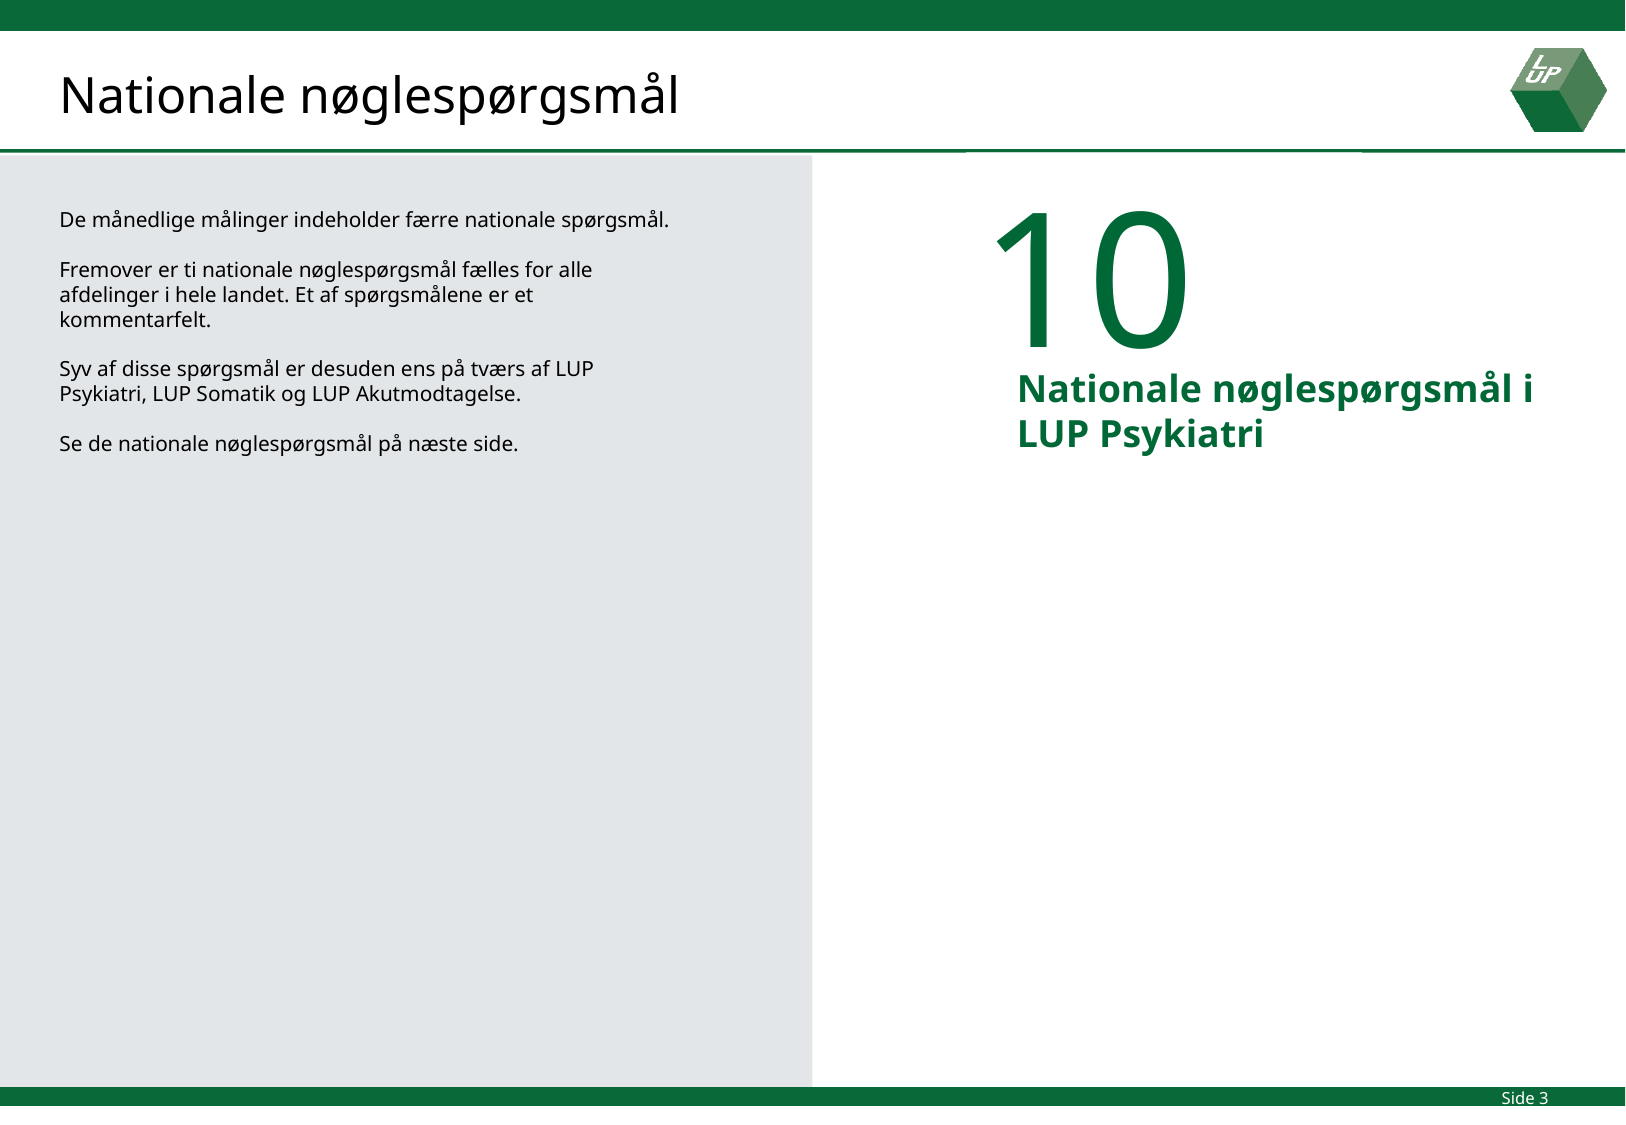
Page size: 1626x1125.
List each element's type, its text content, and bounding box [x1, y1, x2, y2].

picture [1510, 48, 1607, 132]
text_box Nationale nøglespørgsmål [44, 56, 842, 132]
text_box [965, 152, 1625, 884]
text_box De månedlige målinger indeholder færre nationale spørgsmål. Fremover er ti nationale nøglespørgsmål fælles for alle afdelinger i hele landet. Et af spørgsmålene er et kommentarfelt. Syv af disse spørgsmål er desuden ens på tværs af LUP Psykiatri, LUP Somatik og LUP Akutmodtagelse. Se de nationale nøglespørgsmål på næste side. [44, 198, 687, 464]
text_box Side 3 [1486, 1080, 1564, 1116]
text_box [0, 153, 814, 1089]
